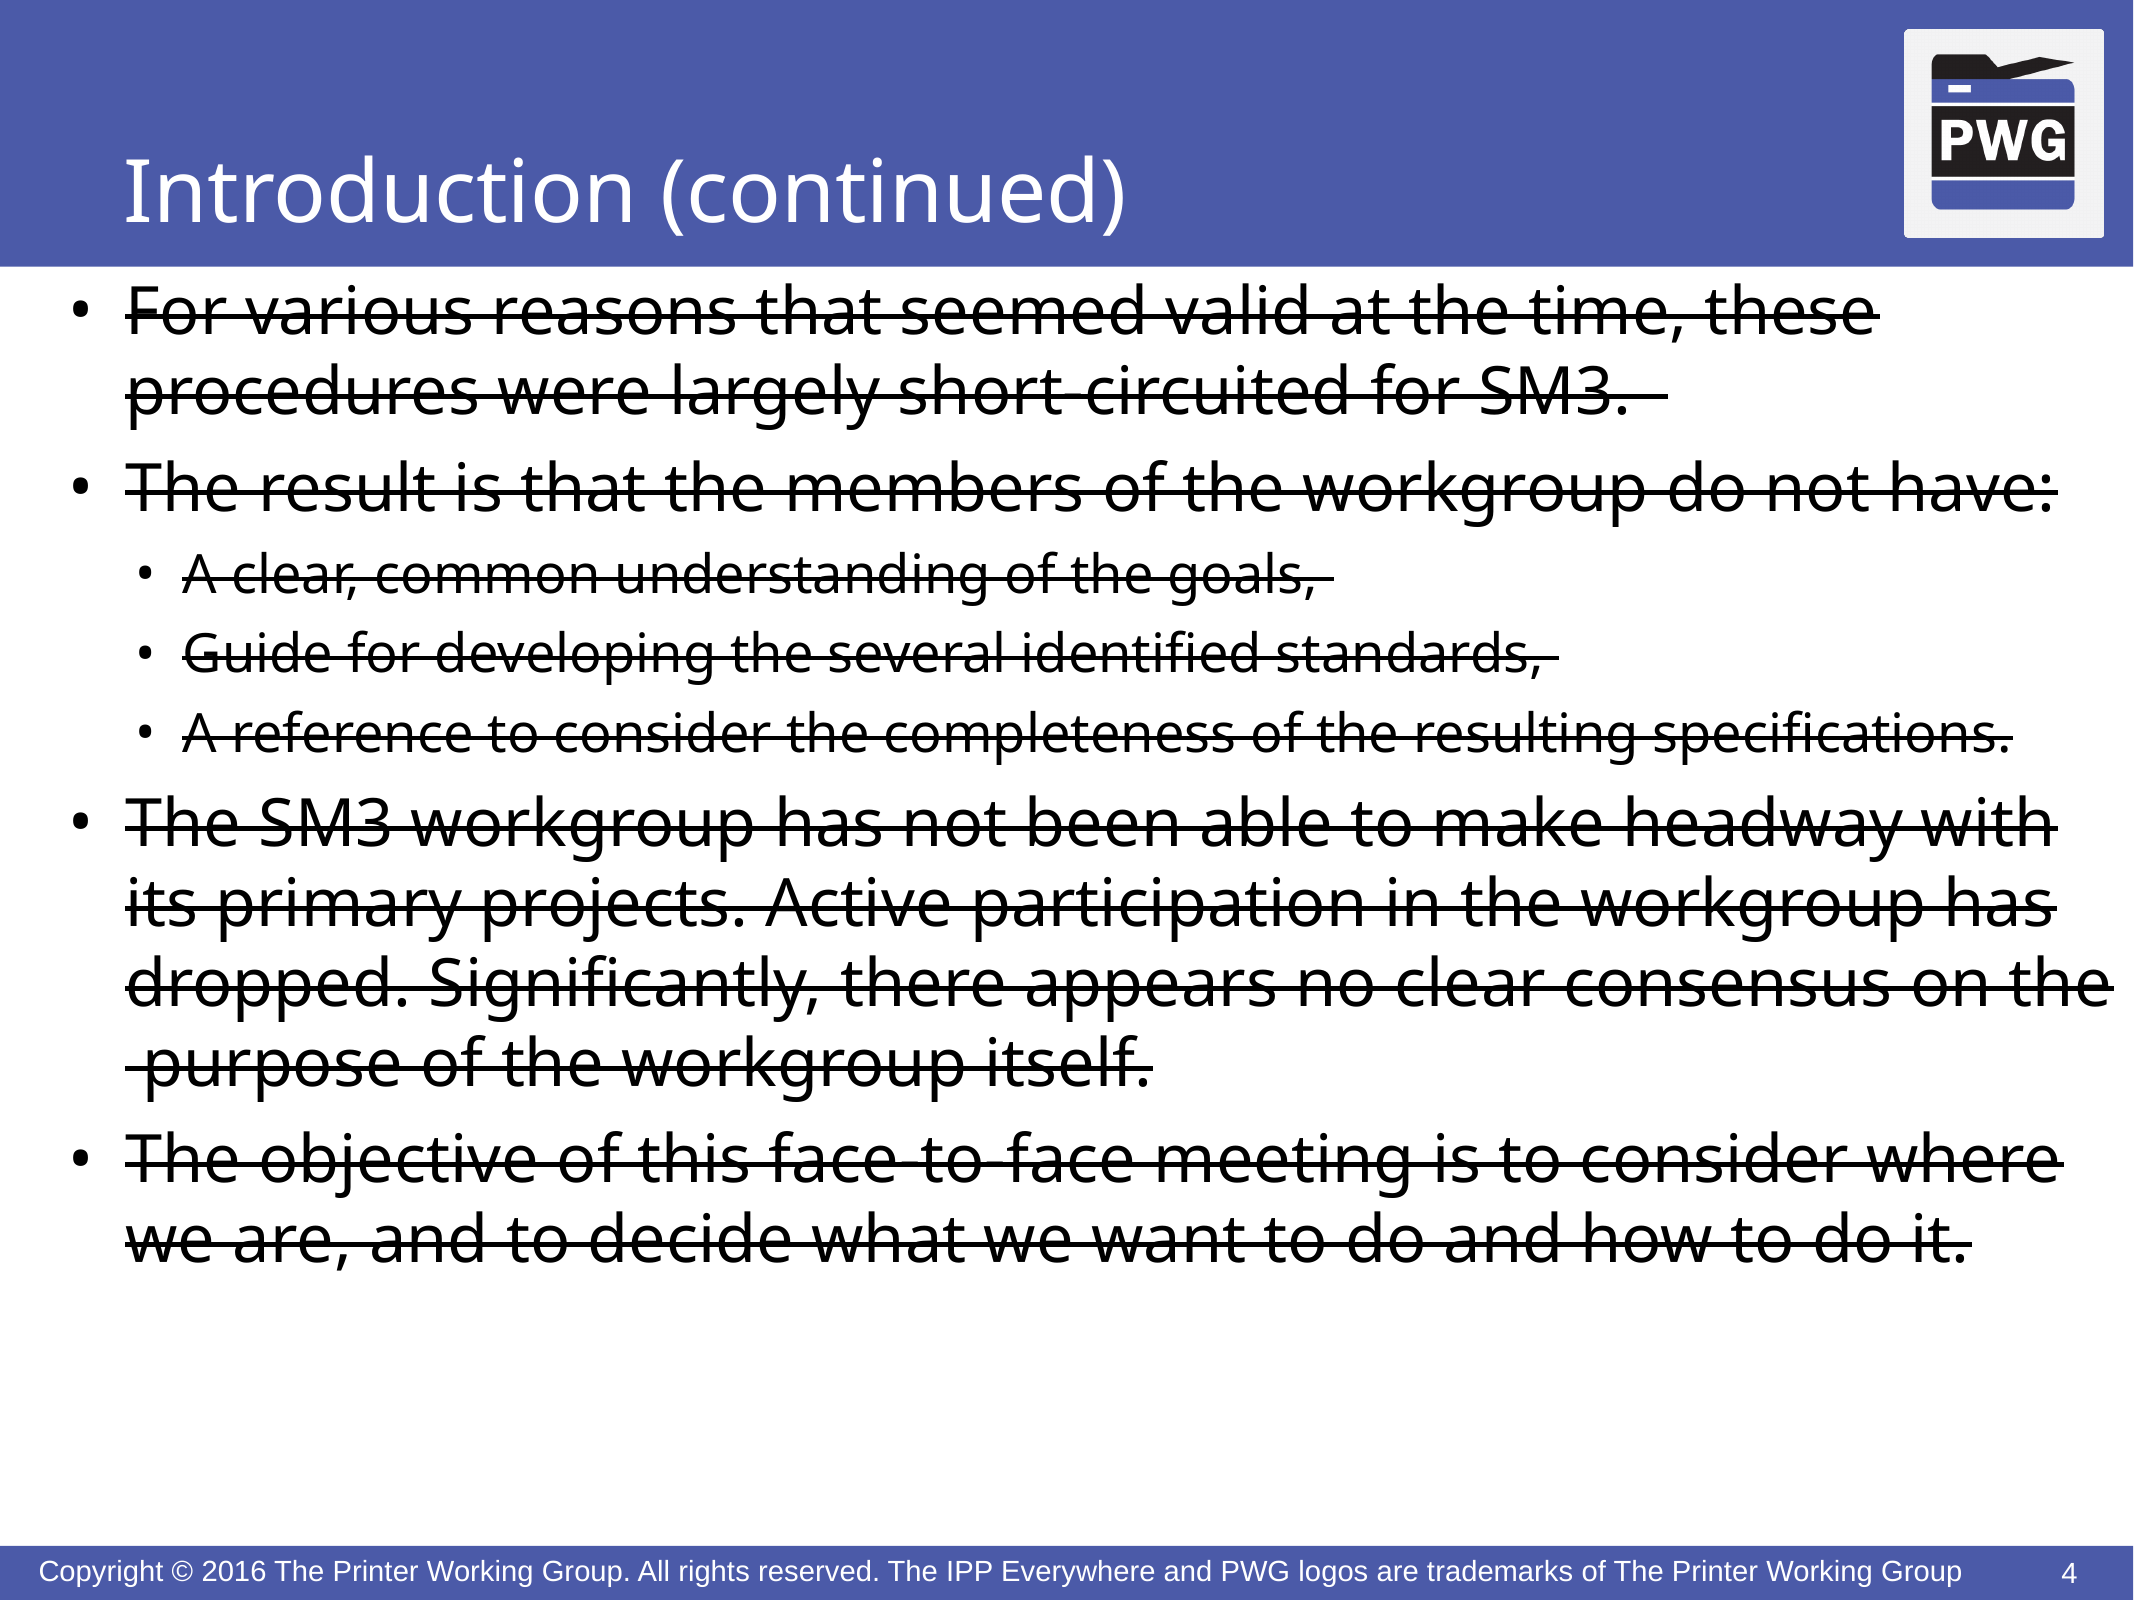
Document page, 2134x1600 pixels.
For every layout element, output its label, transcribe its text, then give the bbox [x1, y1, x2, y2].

title Introduction (continued) [105, 10, 1874, 249]
list For various reasons that seemed valid at the time, these procedures were largely short-circuited for SM3. The result is that the members of the workgroup do not have: A clear, common understanding of the goals, Guide for developing the several identified standards, A reference to consider the completeness of the resulting specifications. The SM3 workgroup has not been able to make headway with its primary projects. Active participation in the workgroup has dropped. Significantly, there appears no clear consensus on the purpose of the workgroup itself. The objective of this face-to-face meeting is to consider where we are, and to decide what we want to do and how to do it. [53, 259, 2134, 1286]
text_box [0, 0, 2134, 267]
text_box 4 [2052, 1555, 2087, 1589]
text_box Copyright © 2016 The Printer Working Group. All rights reserved. The IPP Everywhere and PWG logos are trademarks of The Printer Working Group [29, 1550, 2055, 1589]
text_box [0, 1545, 2134, 1600]
picture [1903, 28, 2104, 238]
